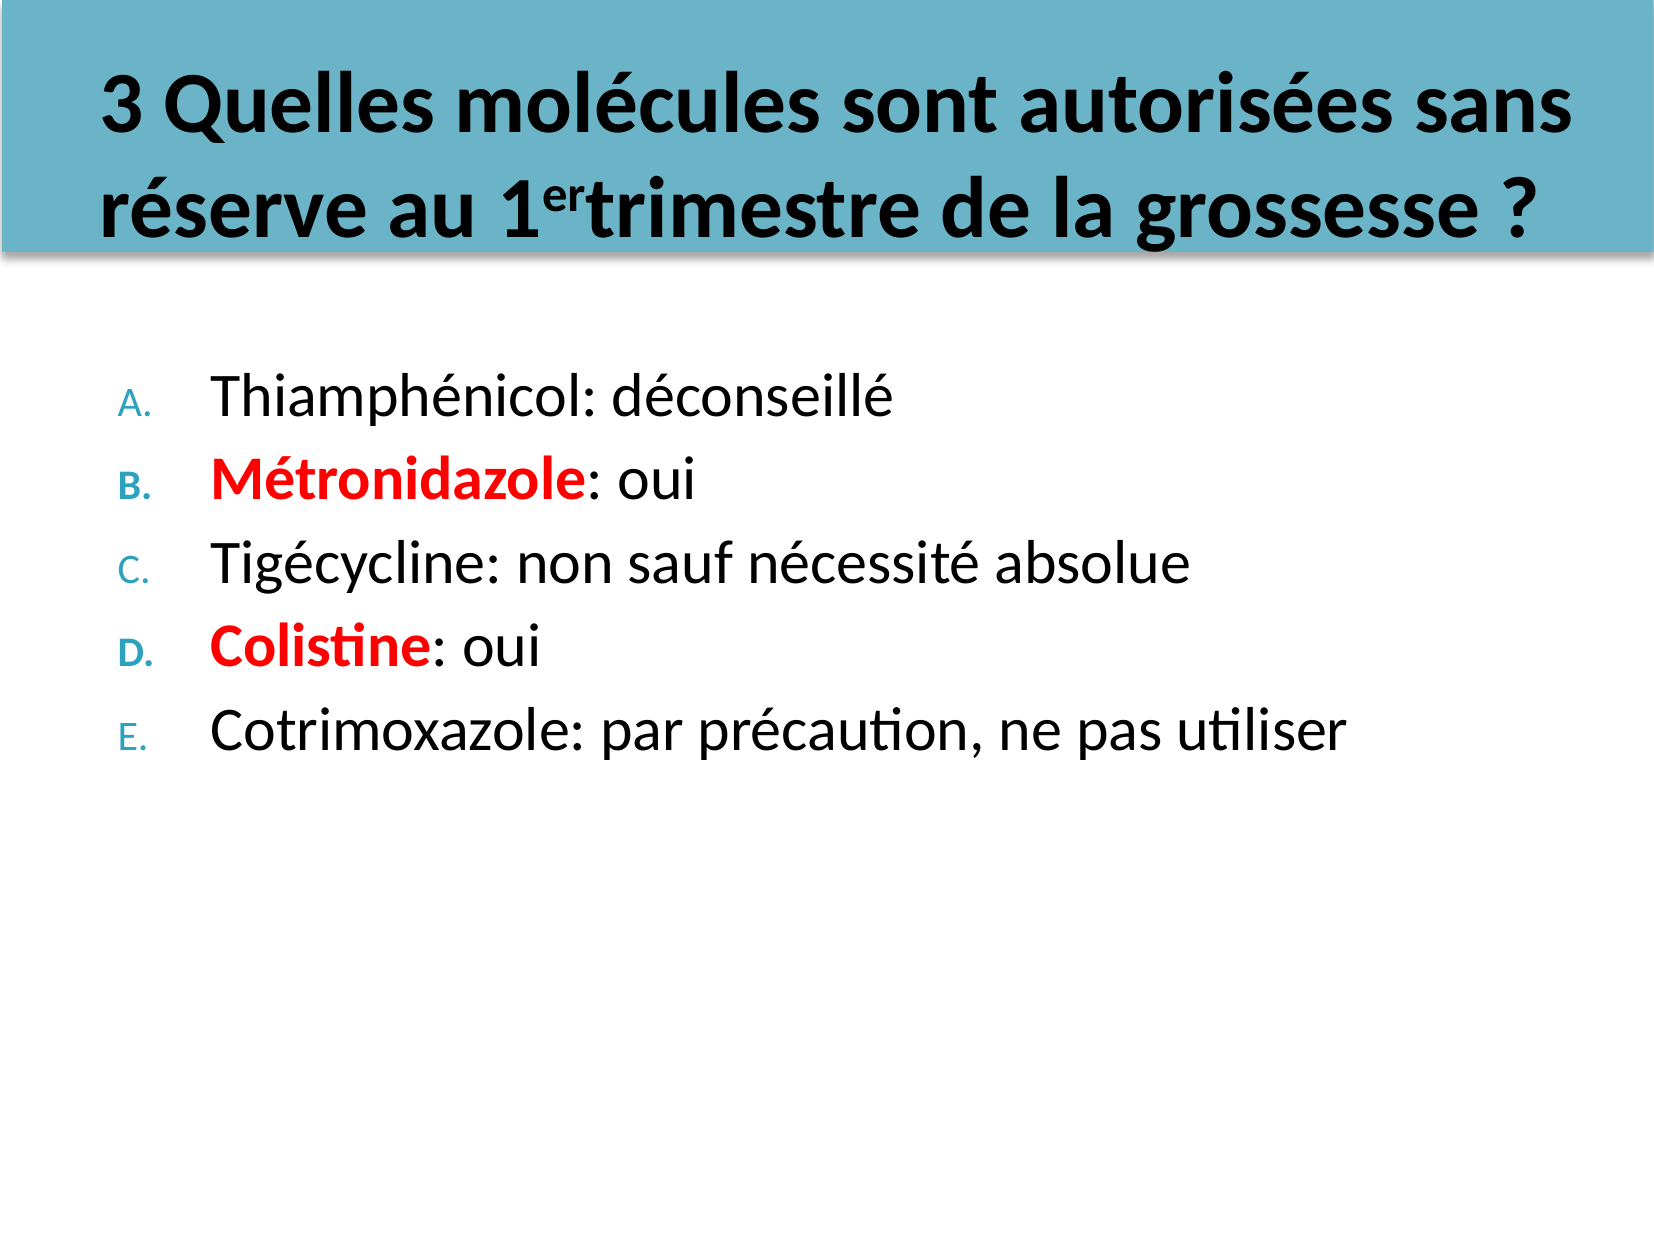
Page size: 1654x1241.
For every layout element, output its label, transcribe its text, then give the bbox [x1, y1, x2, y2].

list Thiamphénicol: déconseillé Métronidazole: oui Tigécycline: non sauf nécessité absolue Colistine: oui Cotrimoxazole: par précaution, ne pas utiliser [82, 346, 1572, 1087]
title 3 Quelles molécules sont autorisées sans réserve au 1ertrimestre de la grossesse ? [84, 47, 1633, 254]
